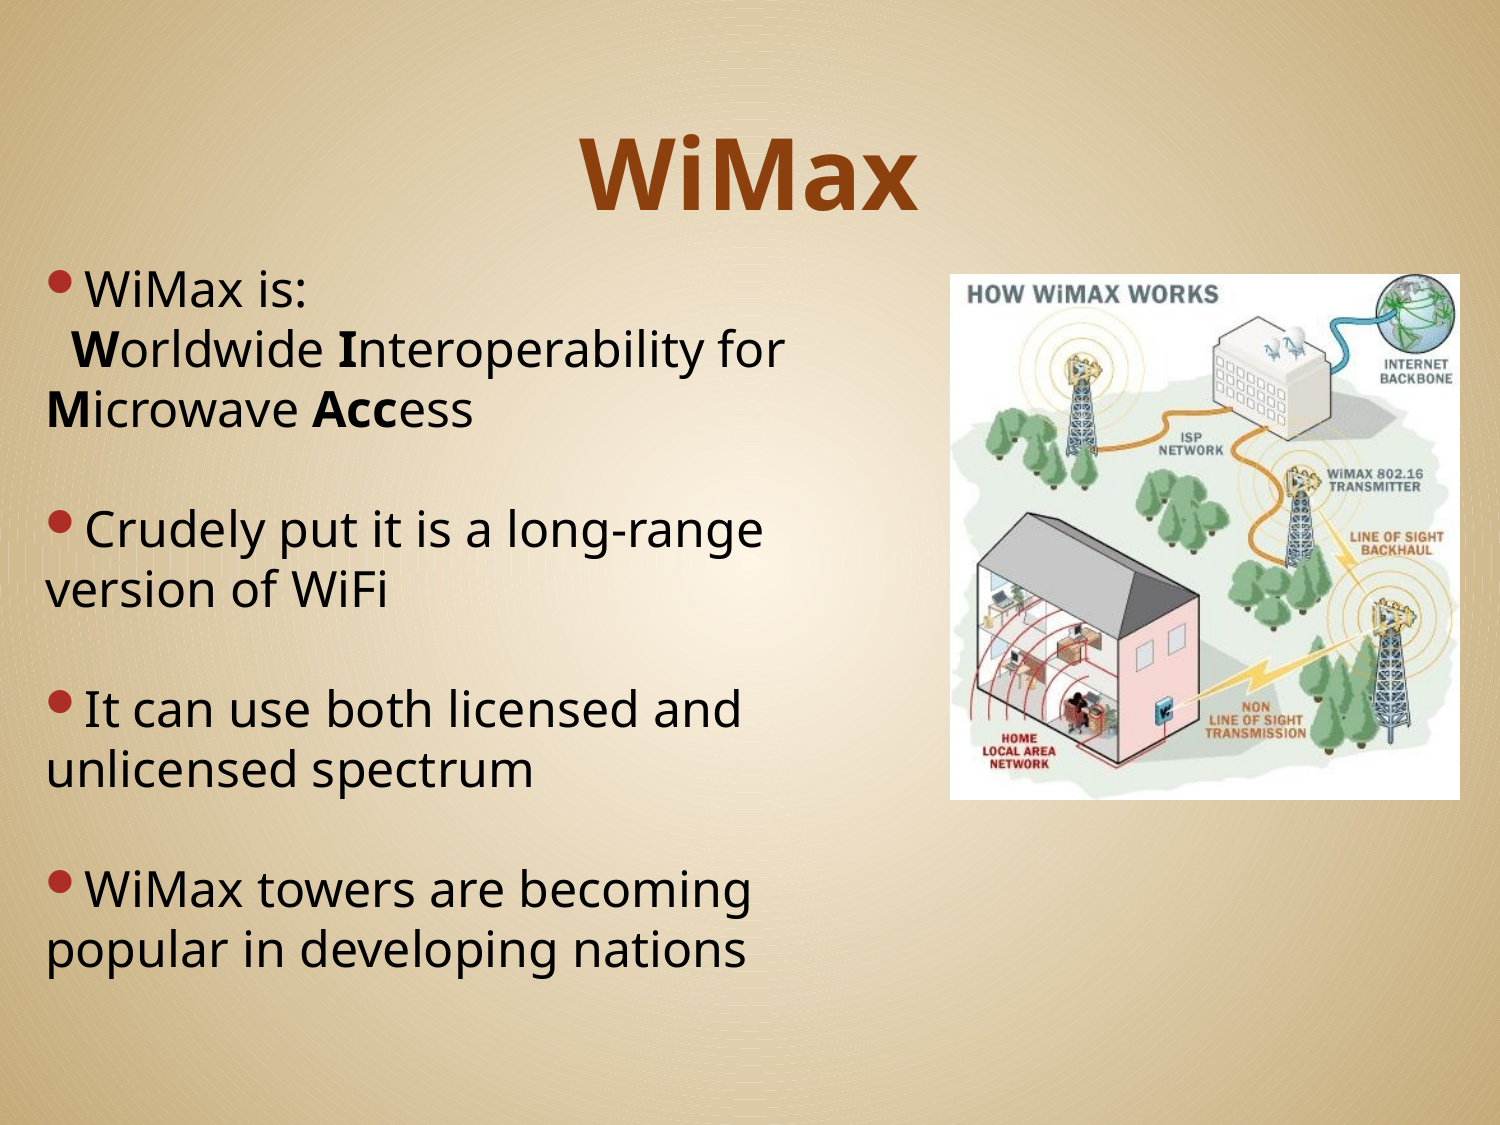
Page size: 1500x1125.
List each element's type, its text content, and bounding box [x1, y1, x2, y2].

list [949, 274, 1460, 800]
list WiMax is: Worldwide Interoperability for Microwave Access Crudely put it is a long-range version of WiFi It can use both licensed and unlicensed spectrum WiMax towers are becoming popular in developing nations [37, 249, 925, 1053]
title WiMax [75, 50, 1425, 238]
